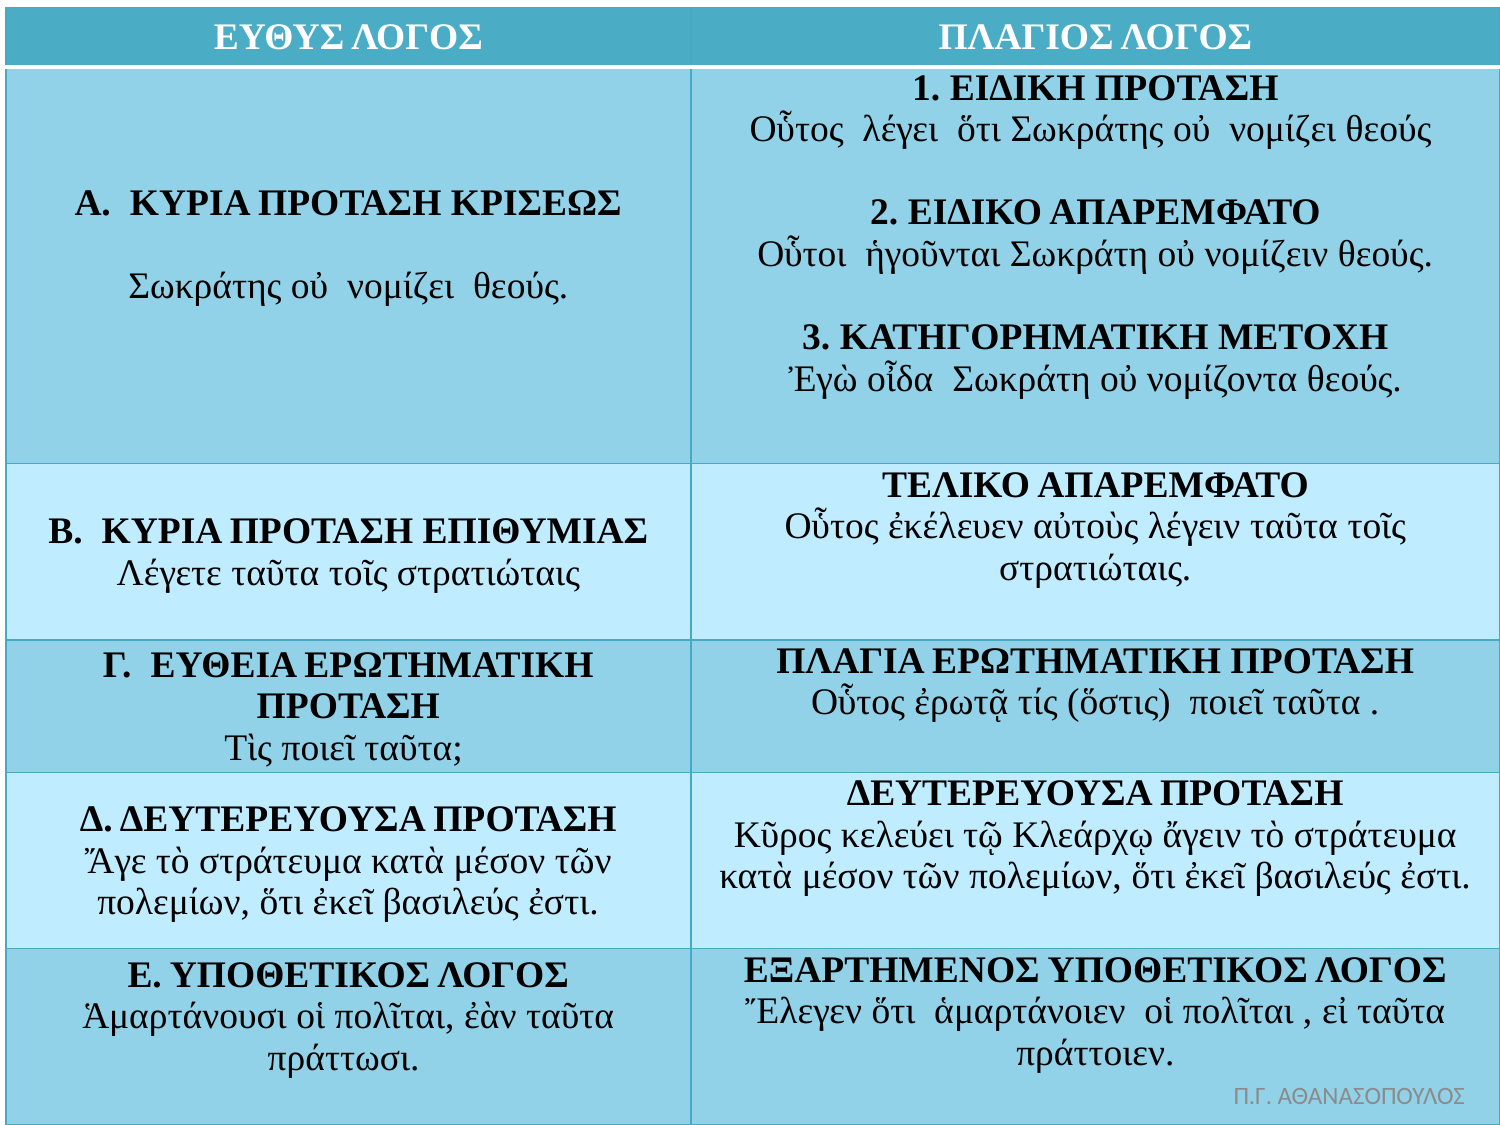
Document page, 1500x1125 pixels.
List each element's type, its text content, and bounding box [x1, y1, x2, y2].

table_cell Γ. ΕΥΘΕΙΑ ΕΡΩΤΗΜΑΤΙΚΗ ΠΡΟΤΑΣΗ Τὶς ποιεῖ ταῦτα; [7, 641, 690, 772]
footer Π.Γ. ΑΘΑΝΑΣΟΠΟΥΛΟΣ [1198, 1065, 1500, 1125]
table_cell ΕΞΑΡΤΗΜΕΝΟΣ ΥΠΟΘΕΤΙΚΟΣ ΛΟΓΟΣ Ἔλεγεν ὅτι ἁμαρτάνοιεν οἱ πολῖται , εἰ ταῦτα πράττοιεν. [692, 949, 1499, 1124]
table_cell 1. ΕΙΔΙΚΗ ΠΡΟΤΑΣΗ Οὗτος λέγει ὅτι Σωκράτης οὐ νομίζει θεούς 2. ΕΙΔΙΚΟ ΑΠΑΡΕΜΦΑΤΟ Οὗτοι ἡγοῦνται Σωκράτη οὐ νομίζειν θεούς. 3. ΚΑΤΗΓΟΡΗΜΑΤΙΚΗ ΜΕΤΟΧΗ Ἐγὼ οἶδα Σωκράτη οὐ νομίζοντα θεούς. [692, 69, 1499, 463]
table_cell Α. ΚΥΡΙΑ ΠΡΟΤΑΣΗ ΚΡΙΣΕΩΣ Σωκράτης οὐ νομίζει θεούς. [7, 69, 690, 463]
table_cell ΠΛΑΓΙΑ ΕΡΩΤΗΜΑΤΙΚΗ ΠΡΟΤΑΣΗ Οὗτος ἐρωτᾷ τίς (ὅστις) ποιεῖ ταῦτα . [692, 641, 1499, 772]
table_header ΠΛΑΓΙΟΣ ΛΟΓΟΣ [692, 8, 1499, 65]
table_header ΕΥΘΥΣ ΛΟΓΟΣ [7, 8, 690, 65]
table_cell ΔΕΥΤΕΡΕΥΟΥΣΑ ΠΡΟΤΑΣΗ Κῦρος κελεύει τῷ Κλεάρχῳ ἄγειν τὸ στράτευμα κατὰ μέσον τῶν πολεμίων, ὅτι ἐκεῖ βασιλεύς ἐστι. [692, 773, 1499, 948]
table_cell Β. ΚΥΡΙΑ ΠΡΟΤΑΣΗ ΕΠΙΘΥΜΙΑΣ Λέγετε ταῦτα τοῖς στρατιώταις [7, 464, 690, 639]
table_cell ΤΕΛΙΚΟ ΑΠΑΡΕΜΦΑΤΟ Οὗτος ἐκέλευεν αὐτοὺς λέγειν ταῦτα τοῖς στρατιώταις. [692, 464, 1499, 639]
table_cell Δ. ΔΕΥΤΕΡΕΥΟΥΣΑ ΠΡΟΤΑΣΗ Ἄγε τὸ στράτευμα κατὰ μέσον τῶν πολεμίων, ὅτι ἐκεῖ βασιλεύς ἐστι. [7, 773, 690, 948]
table_cell Ε. ΥΠΟΘΕΤΙΚΟΣ ΛΟΓΟΣ Ἁμαρτάνουσι οἱ πολῖται, ἐὰν ταῦτα πράττωσι. [7, 949, 690, 1124]
